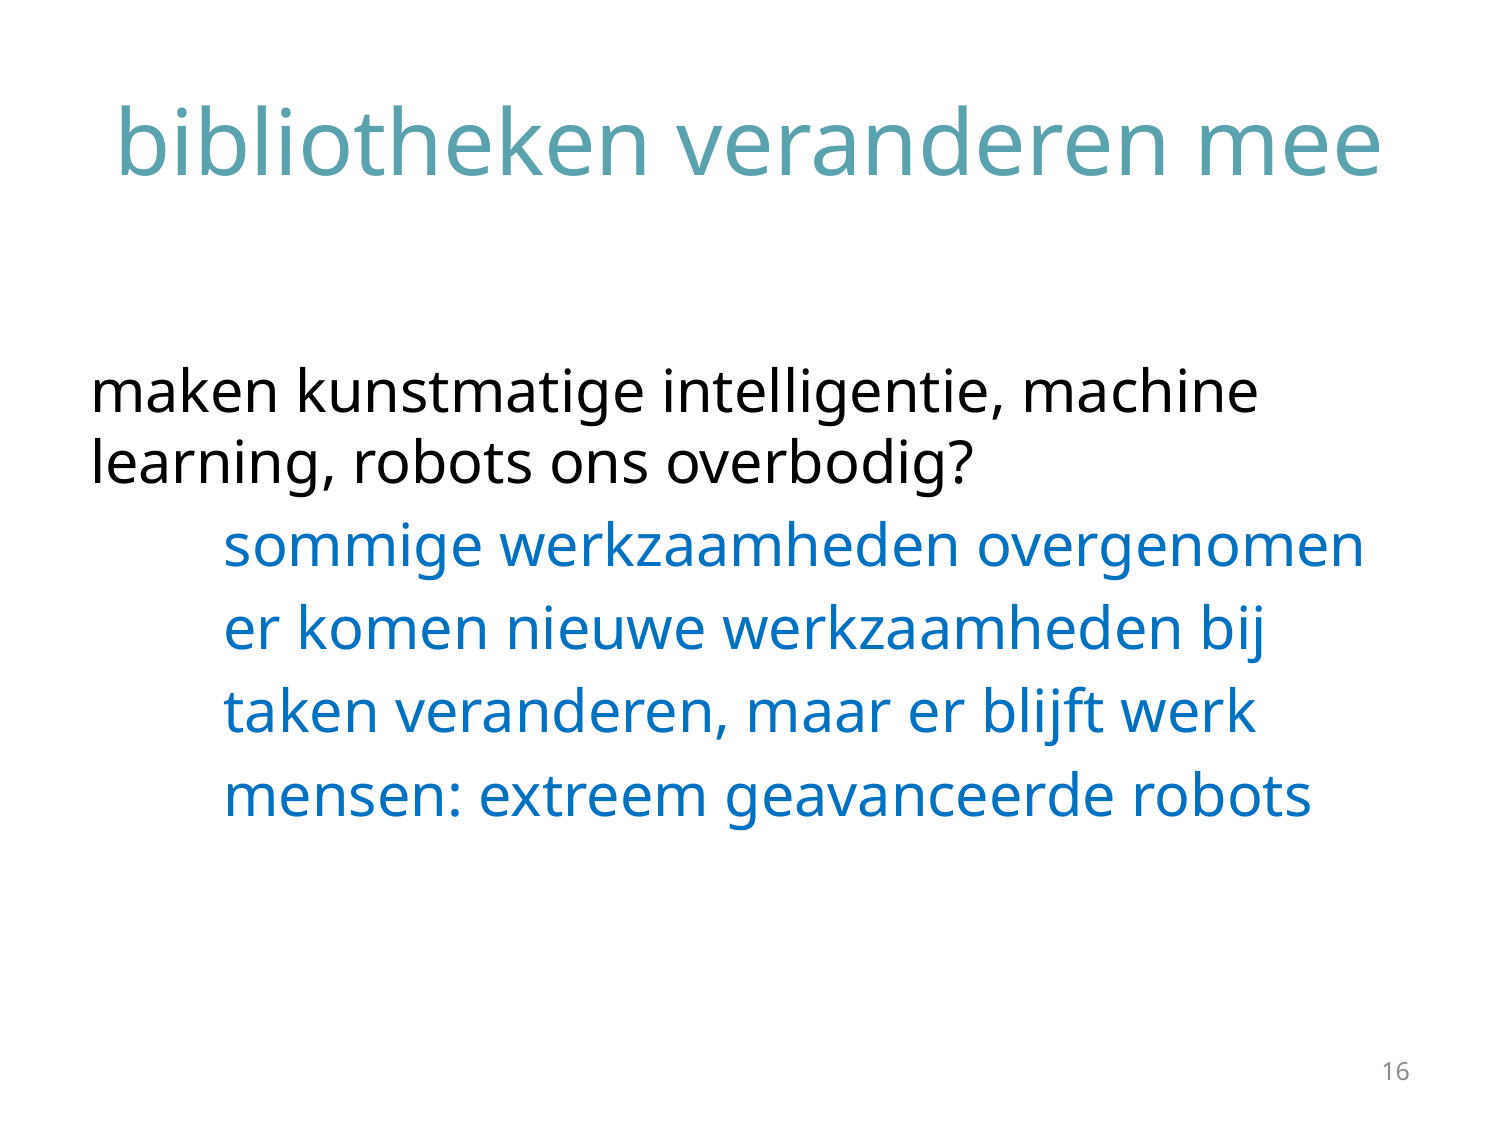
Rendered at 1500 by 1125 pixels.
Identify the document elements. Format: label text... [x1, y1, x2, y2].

title bibliotheken veranderen mee [75, 45, 1425, 233]
list maken kunstmatige intelligentie, machine learning, robots ons overbodig? sommige werkzaamheden overgenomen er komen nieuwe werkzaamheden bij taken veranderen, maar er blijft werk mensen: extreem geavanceerde robots [75, 345, 1447, 1043]
slide_number 16 [1074, 1042, 1425, 1103]
